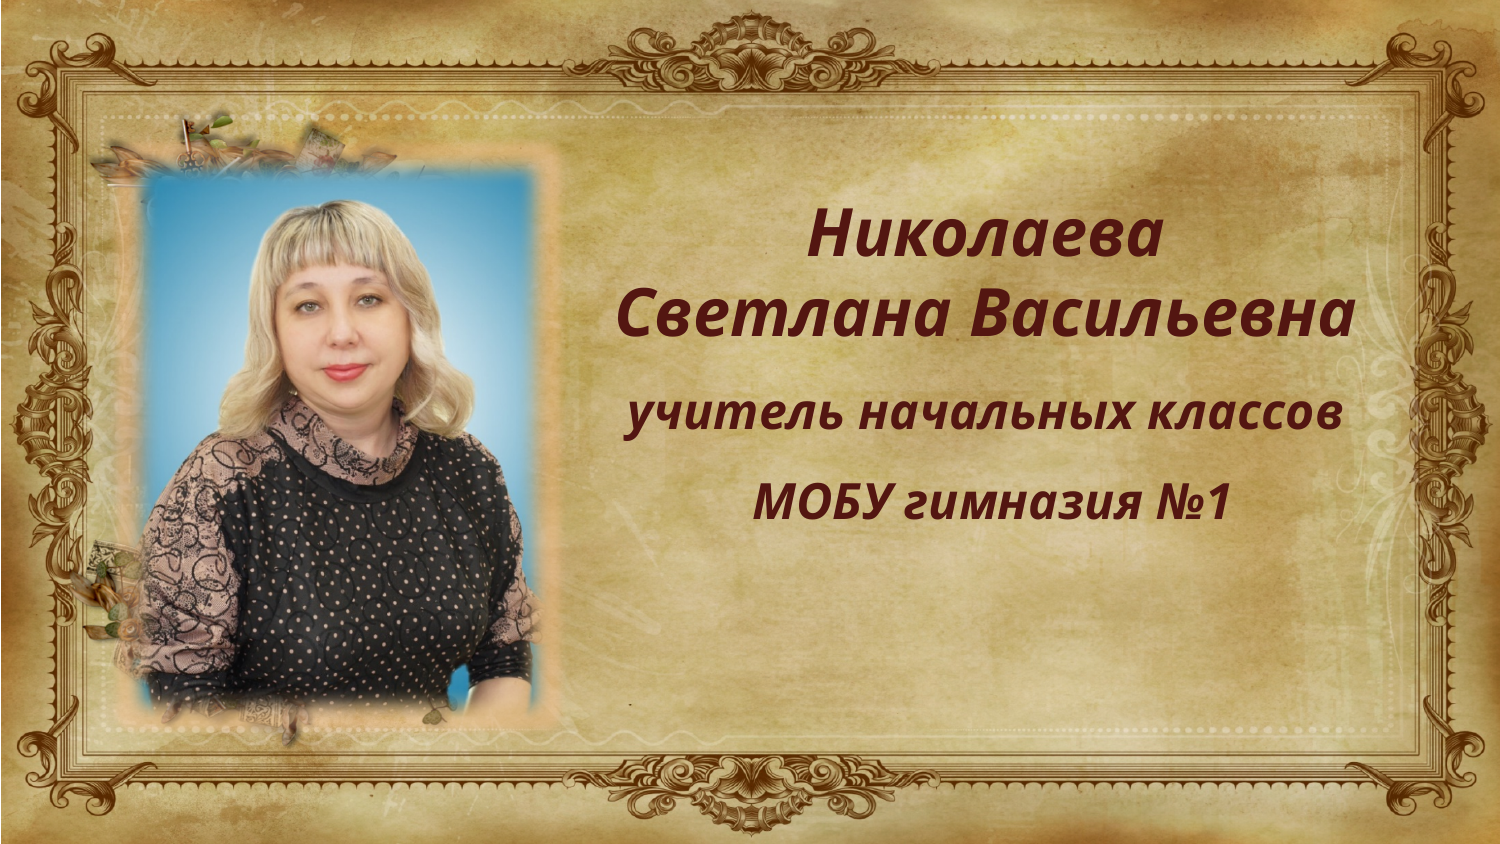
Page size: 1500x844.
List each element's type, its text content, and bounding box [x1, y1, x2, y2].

text_box Николаева Светлана Васильевна учитель начальных классов МОБУ гимназия №1 [596, 182, 1376, 538]
picture [2, 1, 1500, 844]
